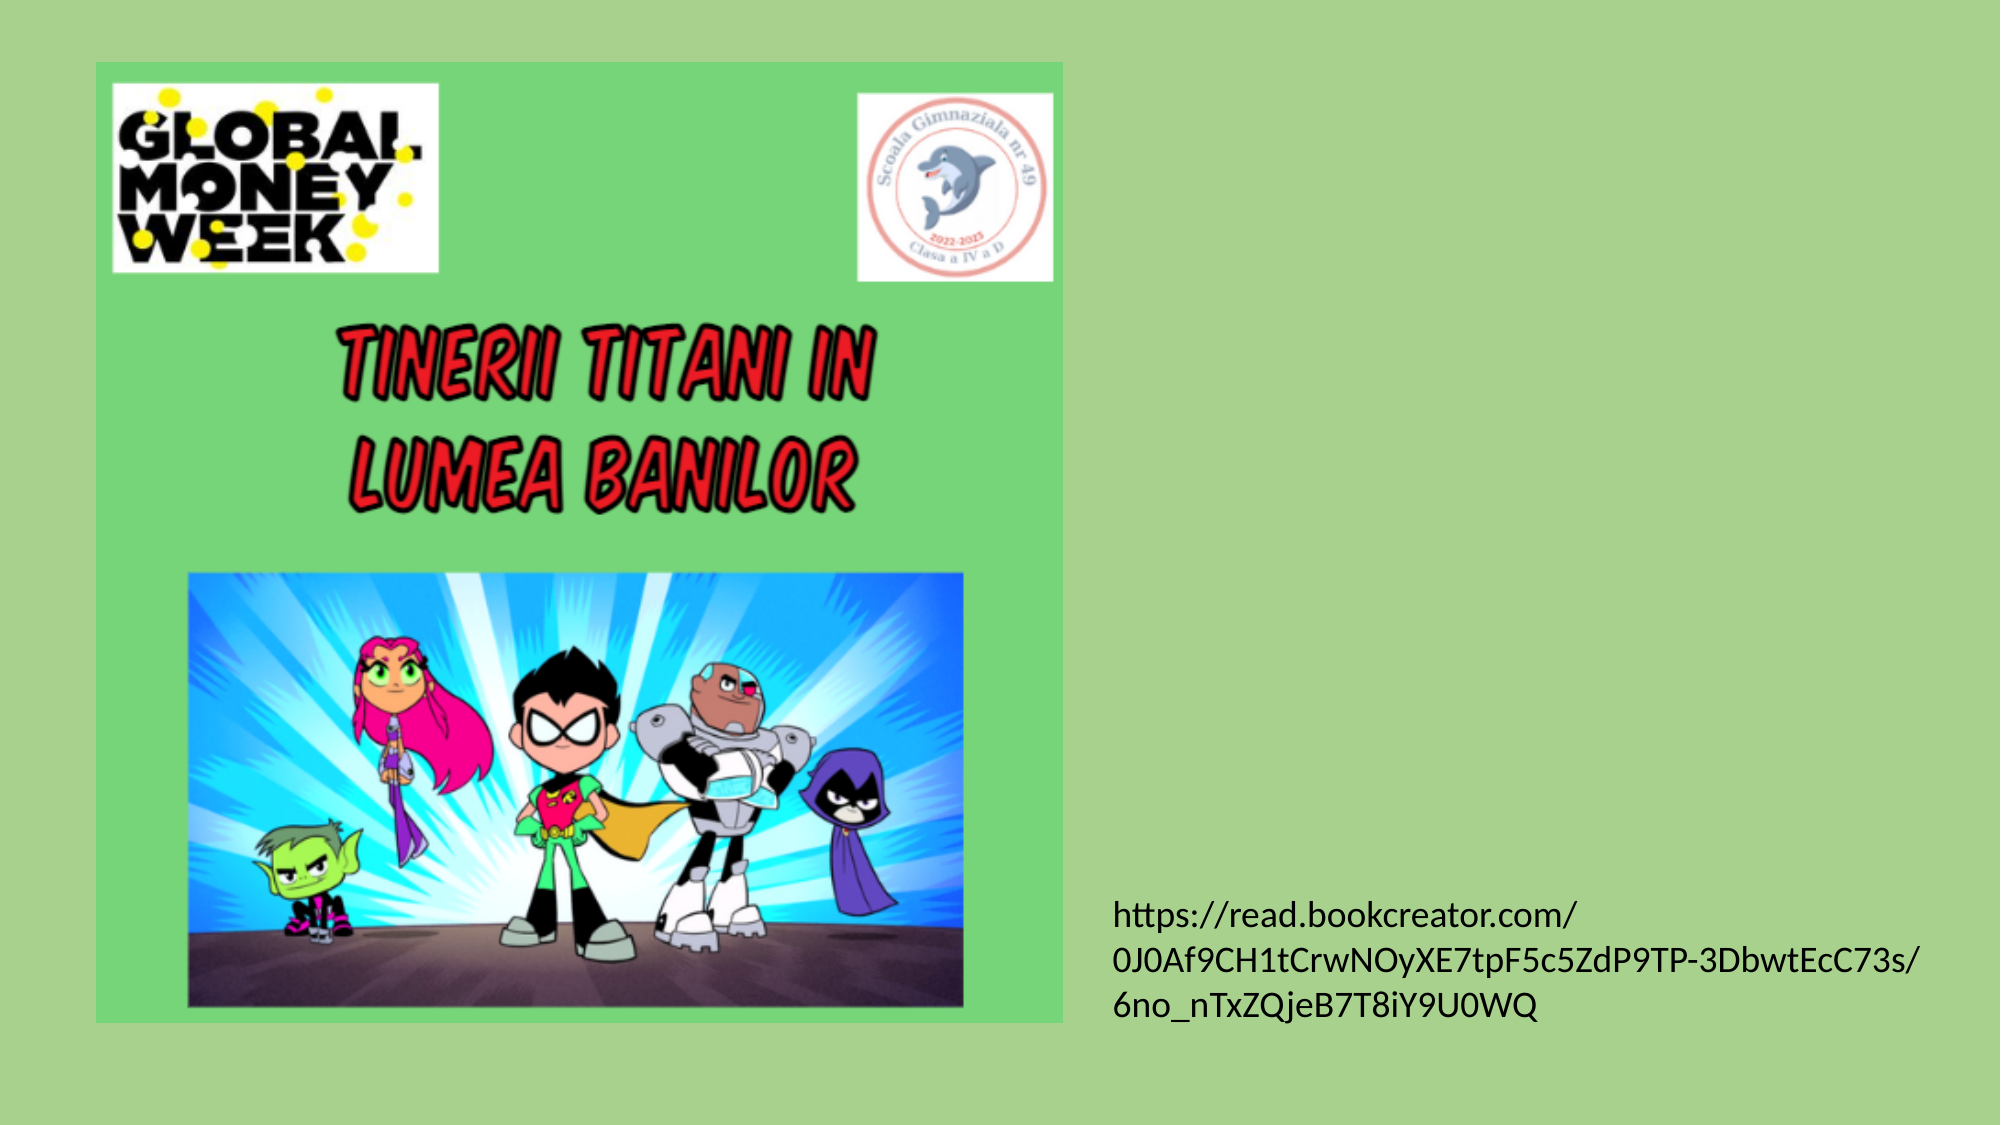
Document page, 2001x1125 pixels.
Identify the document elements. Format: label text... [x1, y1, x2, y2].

text_box https://read.bookcreator.com/0J0Af9CH1tCrwNOyXE7tpF5c5ZdP9TP-3DbwtEcC73s/6no_nTxZQjeB7T8iY9U0WQ [1097, 882, 2000, 1033]
picture [96, 62, 1063, 1023]
